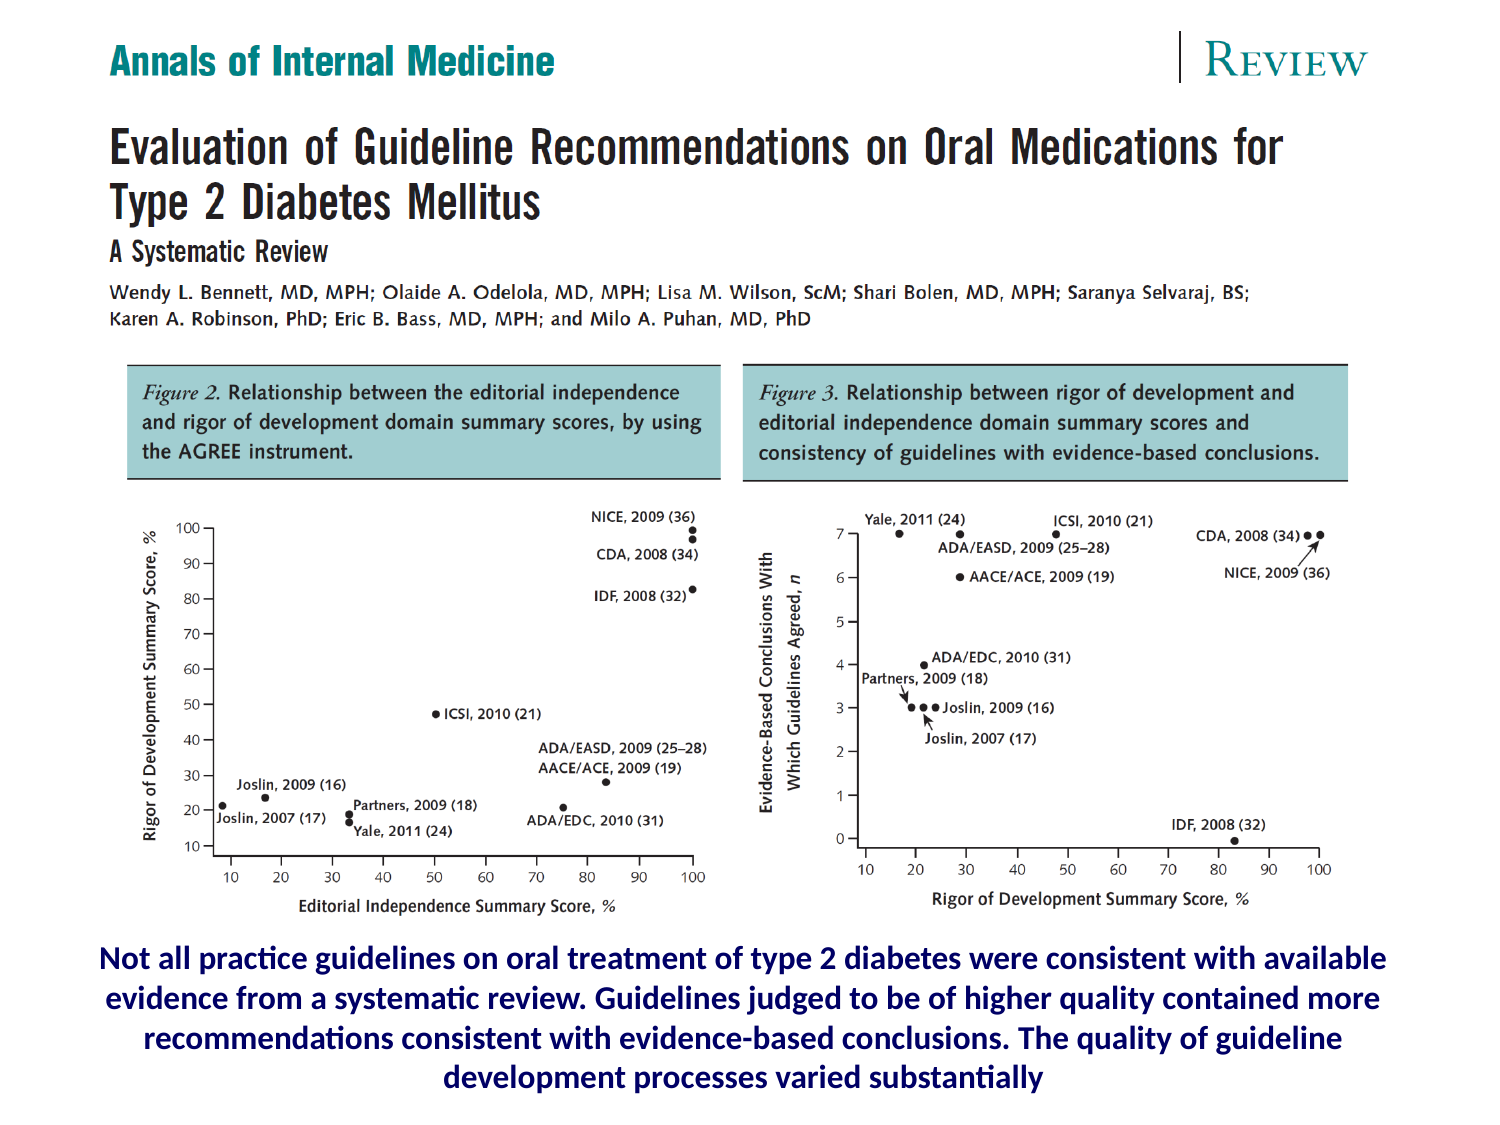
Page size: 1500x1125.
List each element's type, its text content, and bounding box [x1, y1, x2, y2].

text_box Not all practice guidelines on oral treatment of type 2 diabetes were consistent with available evidence from a systematic review. Guidelines judged to be of higher quality contained more recommendations consistent with evidence-based conclusions. The quality of guideline development processes varied substantially [41, 928, 1447, 1103]
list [123, 361, 727, 924]
picture [737, 361, 1353, 929]
picture [94, 30, 1377, 335]
